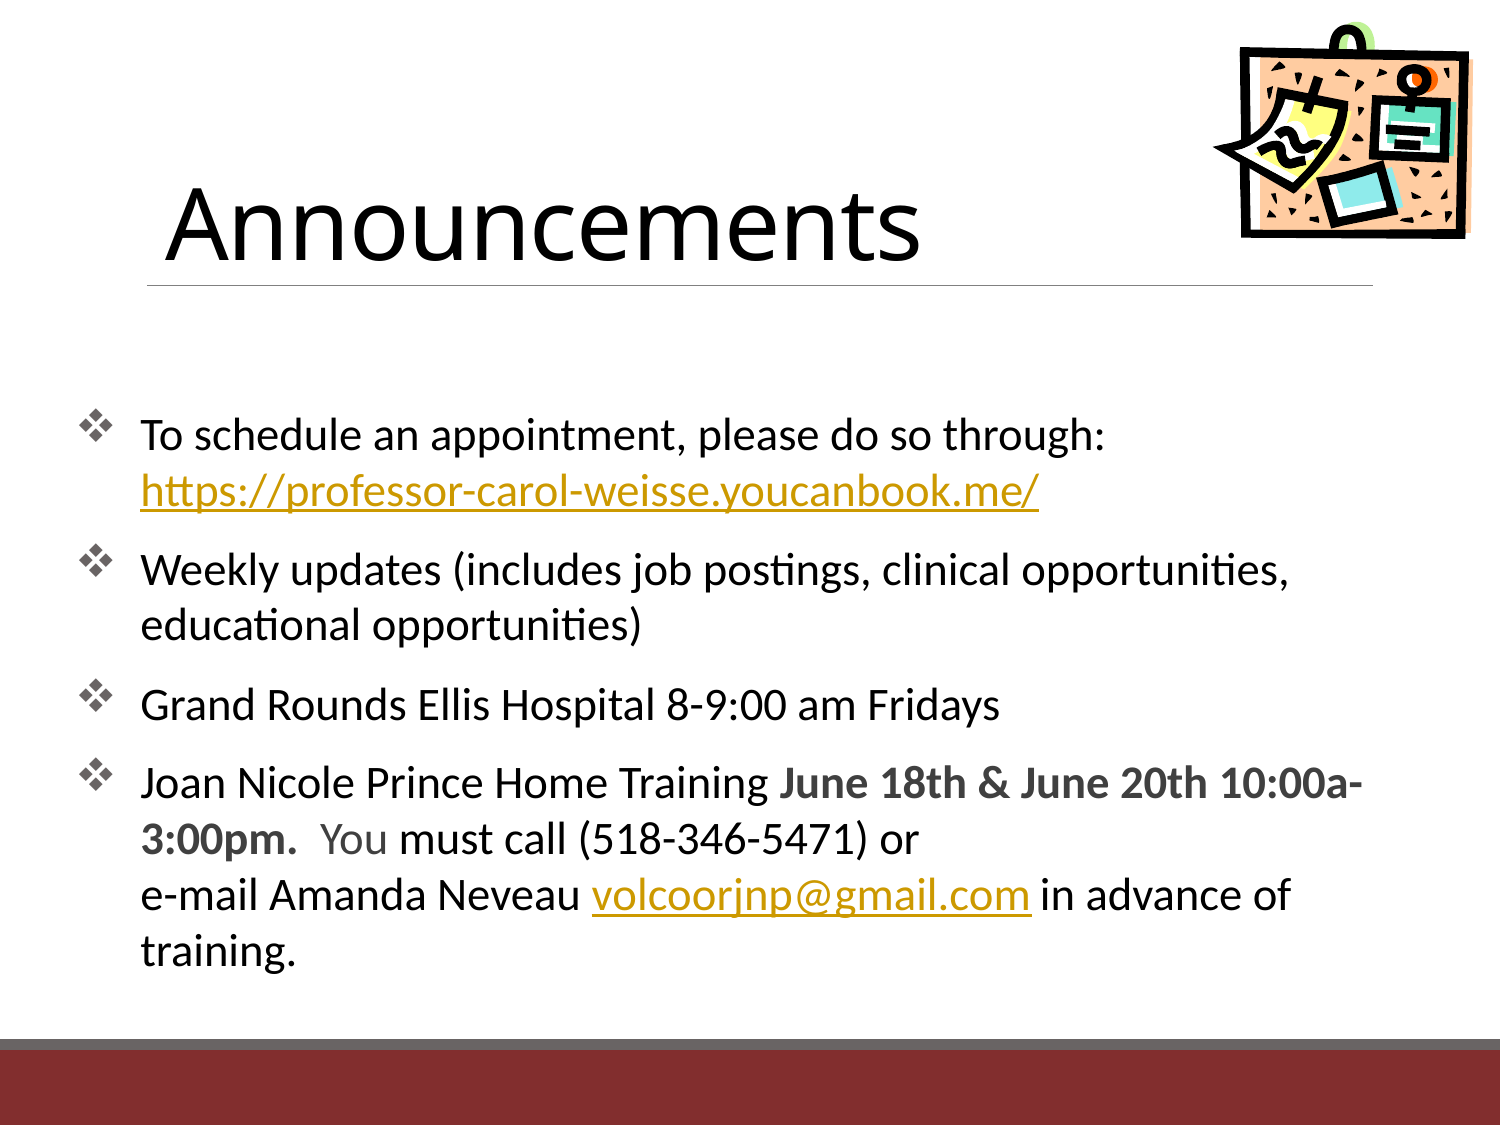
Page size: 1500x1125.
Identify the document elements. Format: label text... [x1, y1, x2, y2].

title Announcements [150, 50, 1388, 288]
picture [1211, 20, 1476, 242]
list To schedule an appointment, please do so through: https://professor-carol-weisse.youcanbook.me/ Weekly updates (includes job postings, clinical opportunities, educational opportunities) Grand Rounds Ellis Hospital 8-9:00 am Fridays Joan Nicole Prince Home Training June 18th & June 20th 10:00a-3:00pm. You must call (518-346-5471) or e-mail Amanda Neveau volcoorjnp@gmail.com in advance of training. [75, 317, 1425, 988]
